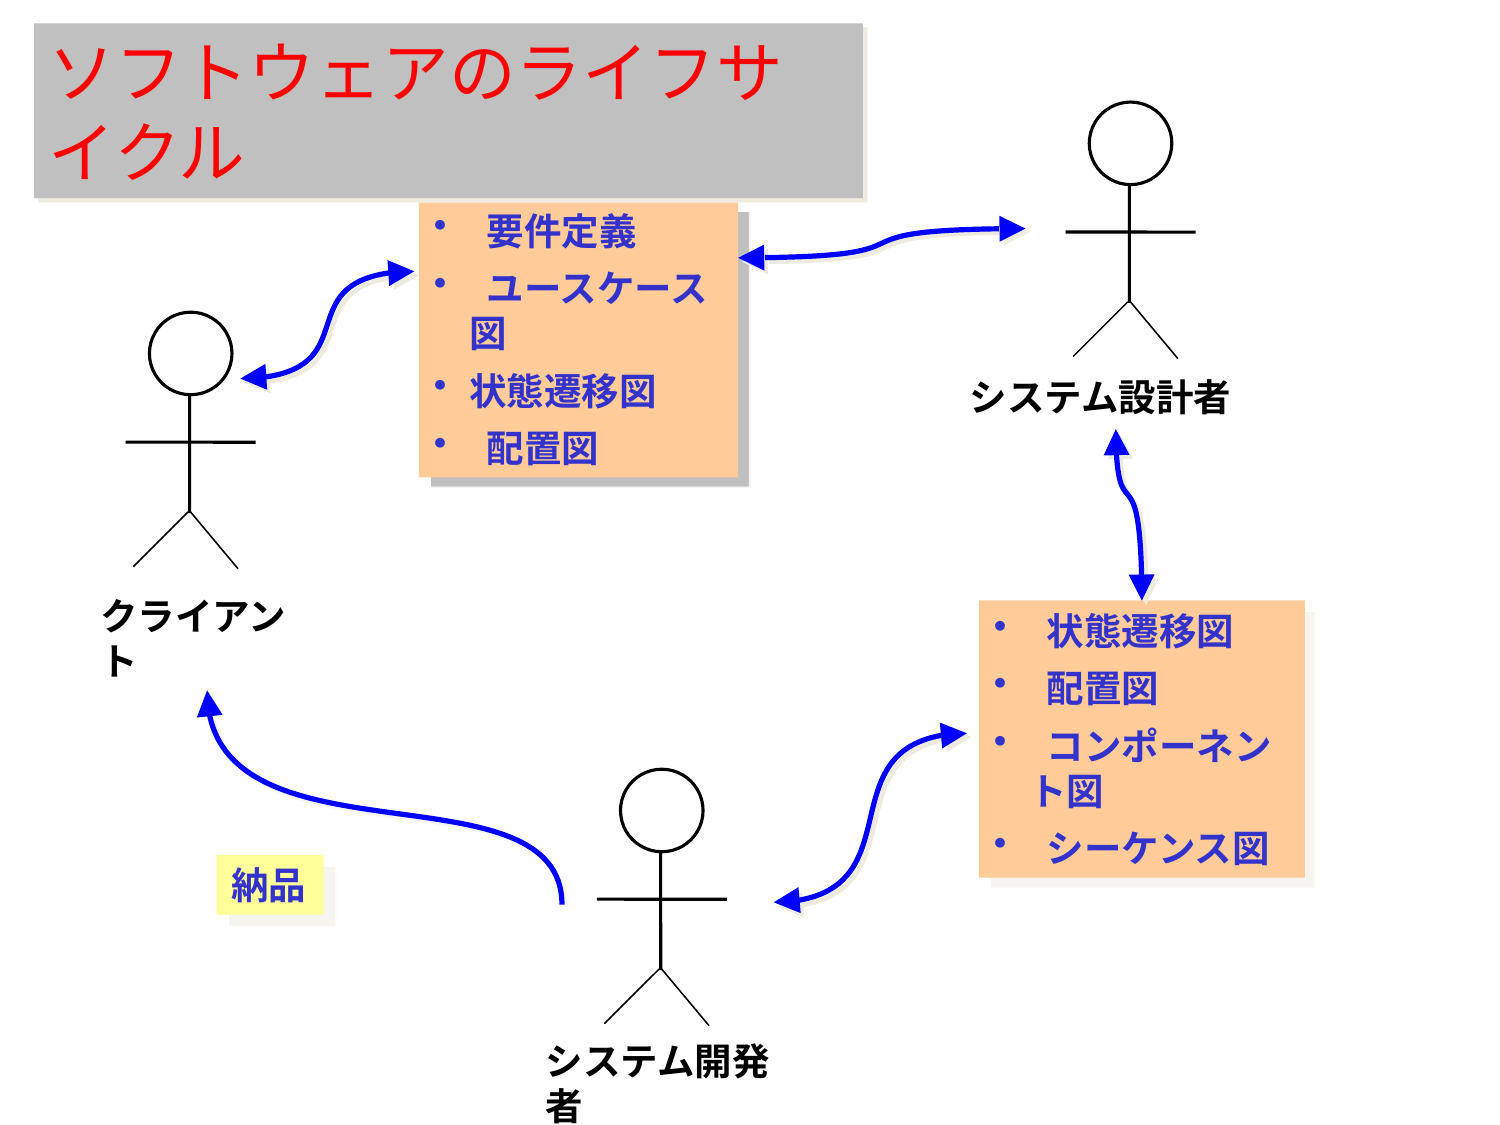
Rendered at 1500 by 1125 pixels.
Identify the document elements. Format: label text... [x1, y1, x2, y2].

text_box システム開発者 [530, 1030, 814, 1125]
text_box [240, 271, 415, 379]
text_box 要件定義 ユースケース図 状態遷移図 配置図 [418, 203, 739, 478]
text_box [596, 768, 727, 1026]
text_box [1042, 501, 1215, 529]
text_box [206, 645, 563, 905]
text_box システム設計者 [955, 366, 1282, 427]
text_box ソフトウェアのライフサイクル [34, 23, 863, 199]
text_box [737, 228, 1026, 258]
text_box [773, 733, 968, 903]
text_box 状態遷移図 配置図 コンポーネント図 シーケンス図 [978, 600, 1305, 878]
text_box クライアント [85, 585, 329, 691]
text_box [1065, 101, 1196, 359]
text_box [125, 311, 256, 569]
